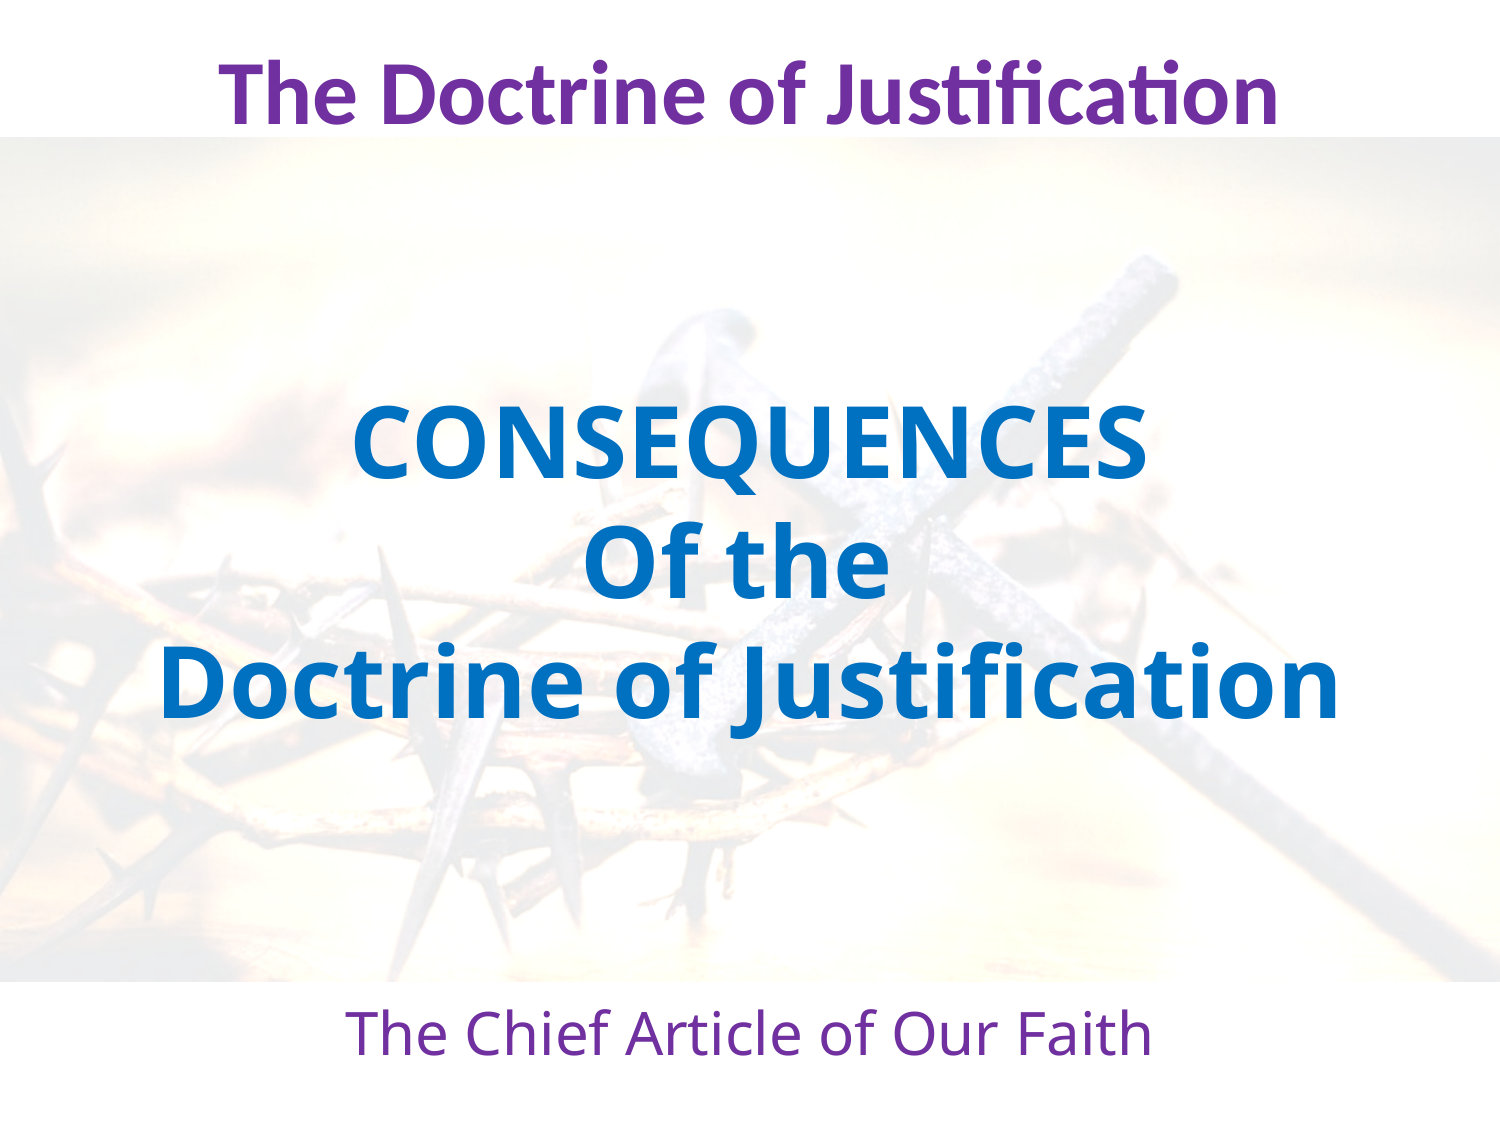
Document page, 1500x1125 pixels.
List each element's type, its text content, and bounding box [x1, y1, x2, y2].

subtitle The Chief Article of Our Faith [0, 989, 1500, 1075]
title The Doctrine of Justification [0, 24, 1500, 137]
picture [0, 137, 1500, 982]
